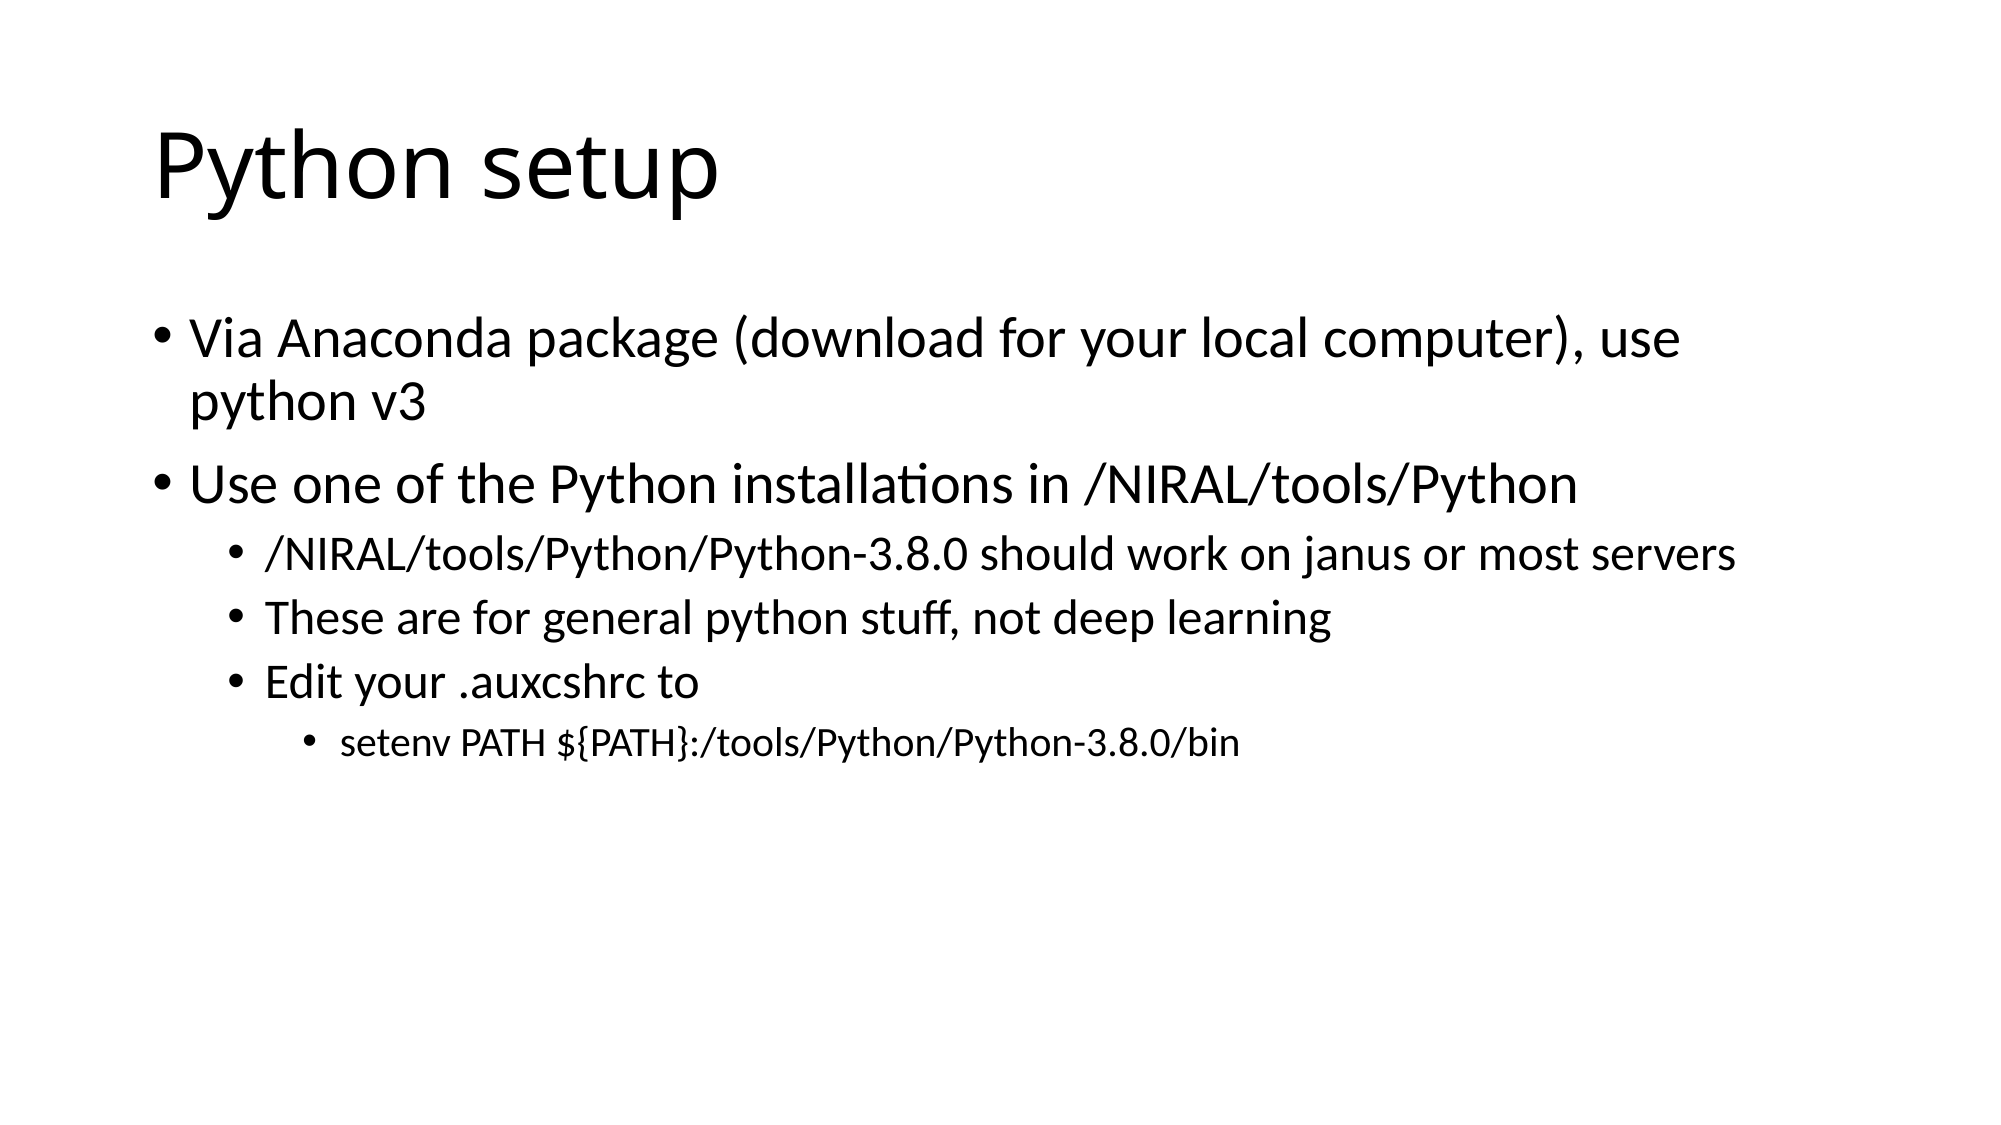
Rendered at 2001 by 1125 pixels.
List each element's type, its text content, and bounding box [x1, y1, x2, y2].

list Via Anaconda package (download for your local computer), use python v3 Use one of the Python installations in /NIRAL/tools/Python /NIRAL/tools/Python/Python-3.8.0 should work on janus or most servers These are for general python stuff, not deep learning Edit your .auxcshrc to setenv PATH ${PATH}:/tools/Python/Python-3.8.0/bin [137, 299, 1863, 1014]
title Python setup [137, 59, 1863, 278]
